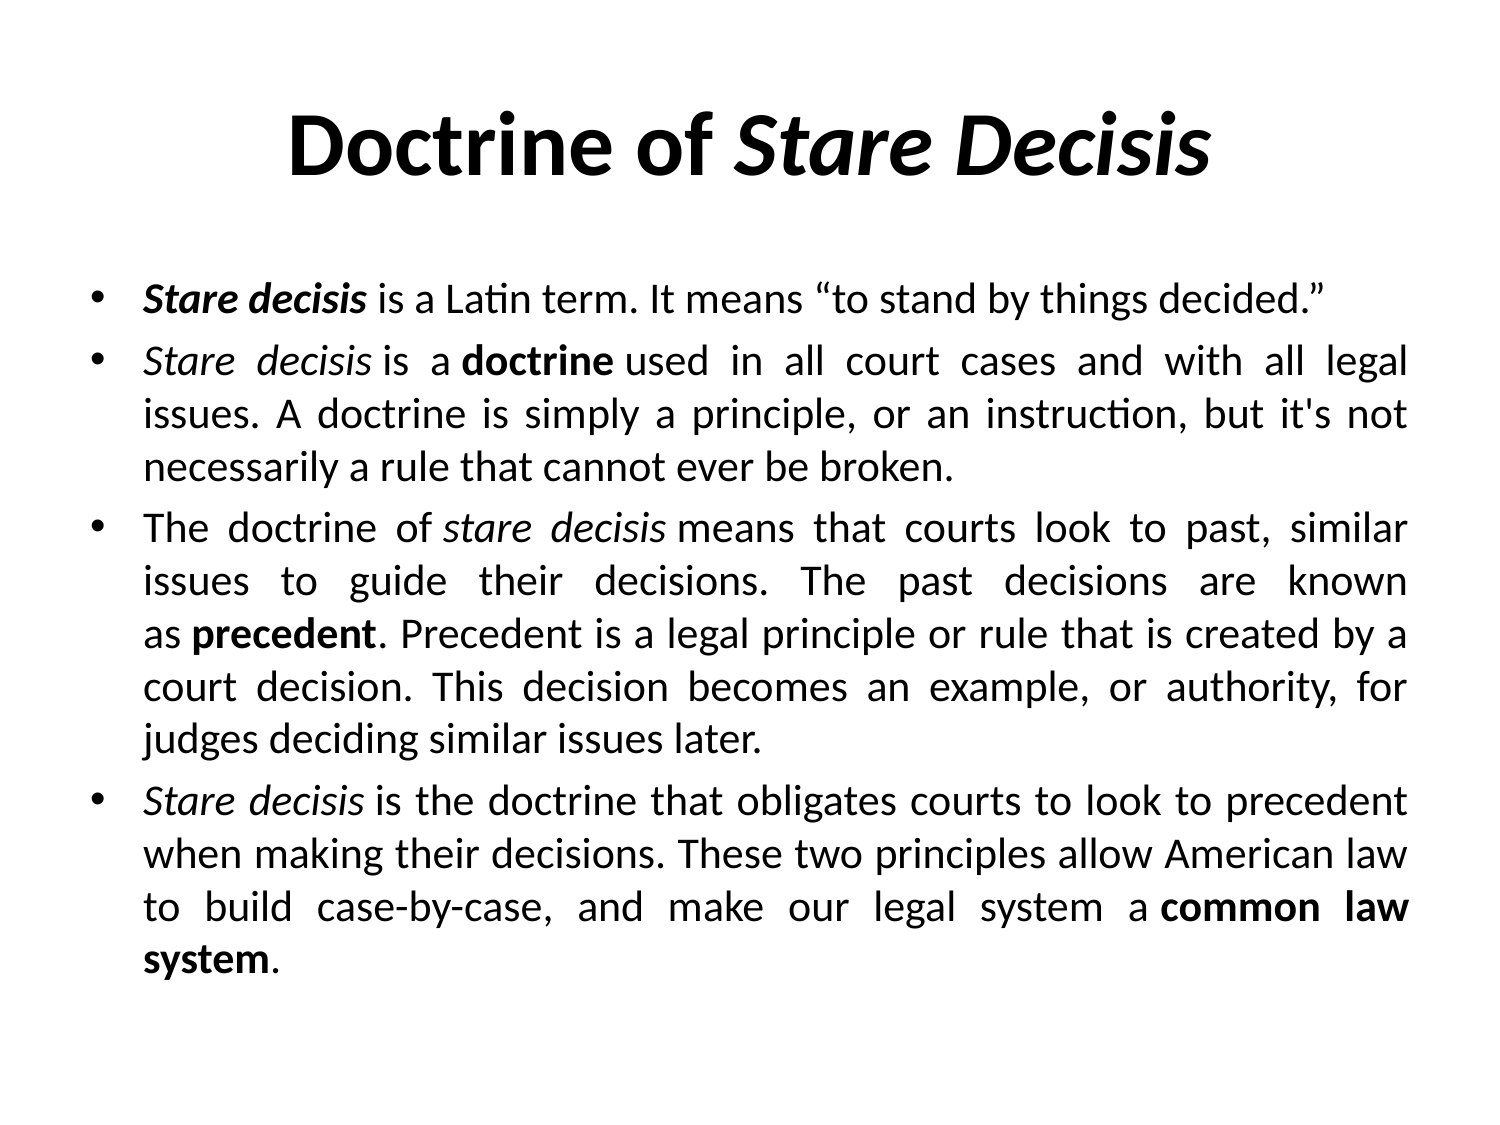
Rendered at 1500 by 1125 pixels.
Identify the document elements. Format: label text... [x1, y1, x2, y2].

list Stare decisis is a Latin term. It means “to stand by things decided.” Stare decisis is a doctrine used in all court cases and with all legal issues. A doctrine is simply a principle, or an instruction, but it's not necessarily a rule that cannot ever be broken. The doctrine of stare decisis means that courts look to past, similar issues to guide their decisions. The past decisions are known as precedent. Precedent is a legal principle or rule that is created by a court decision. This decision becomes an example, or authority, for judges deciding similar issues later. Stare decisis is the doctrine that obligates courts to look to precedent when making their decisions. These two principles allow American law to build case-by-case, and make our legal system a common law system. [75, 262, 1425, 1005]
title Doctrine of Stare Decisis [75, 45, 1425, 233]
